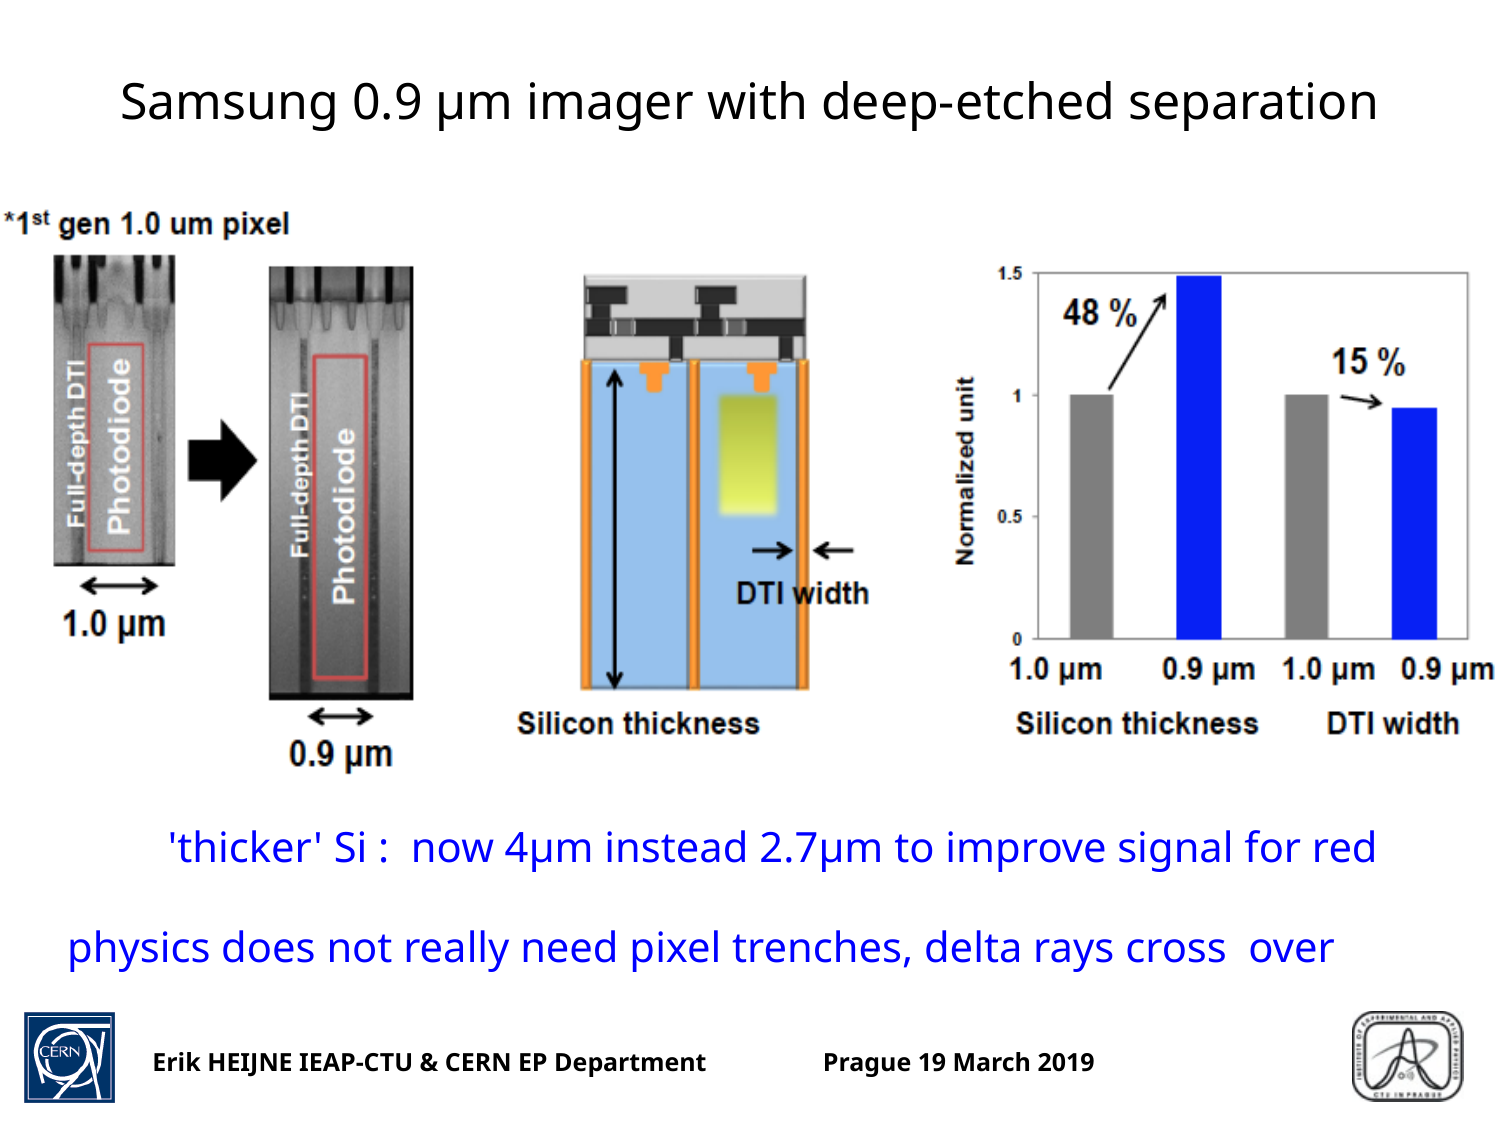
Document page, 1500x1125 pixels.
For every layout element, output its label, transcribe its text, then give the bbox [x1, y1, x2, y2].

picture [0, 197, 1500, 778]
picture [24, 1012, 115, 1103]
picture [1352, 1011, 1464, 1102]
title Samsung 0.9 µm imager with deep-etched separation [0, 37, 1500, 150]
text_box 'thicker' Si : now 4µm instead 2.7µm to improve signal for red physics does not really need pixel trenches, delta rays cross over [30, 813, 1393, 979]
